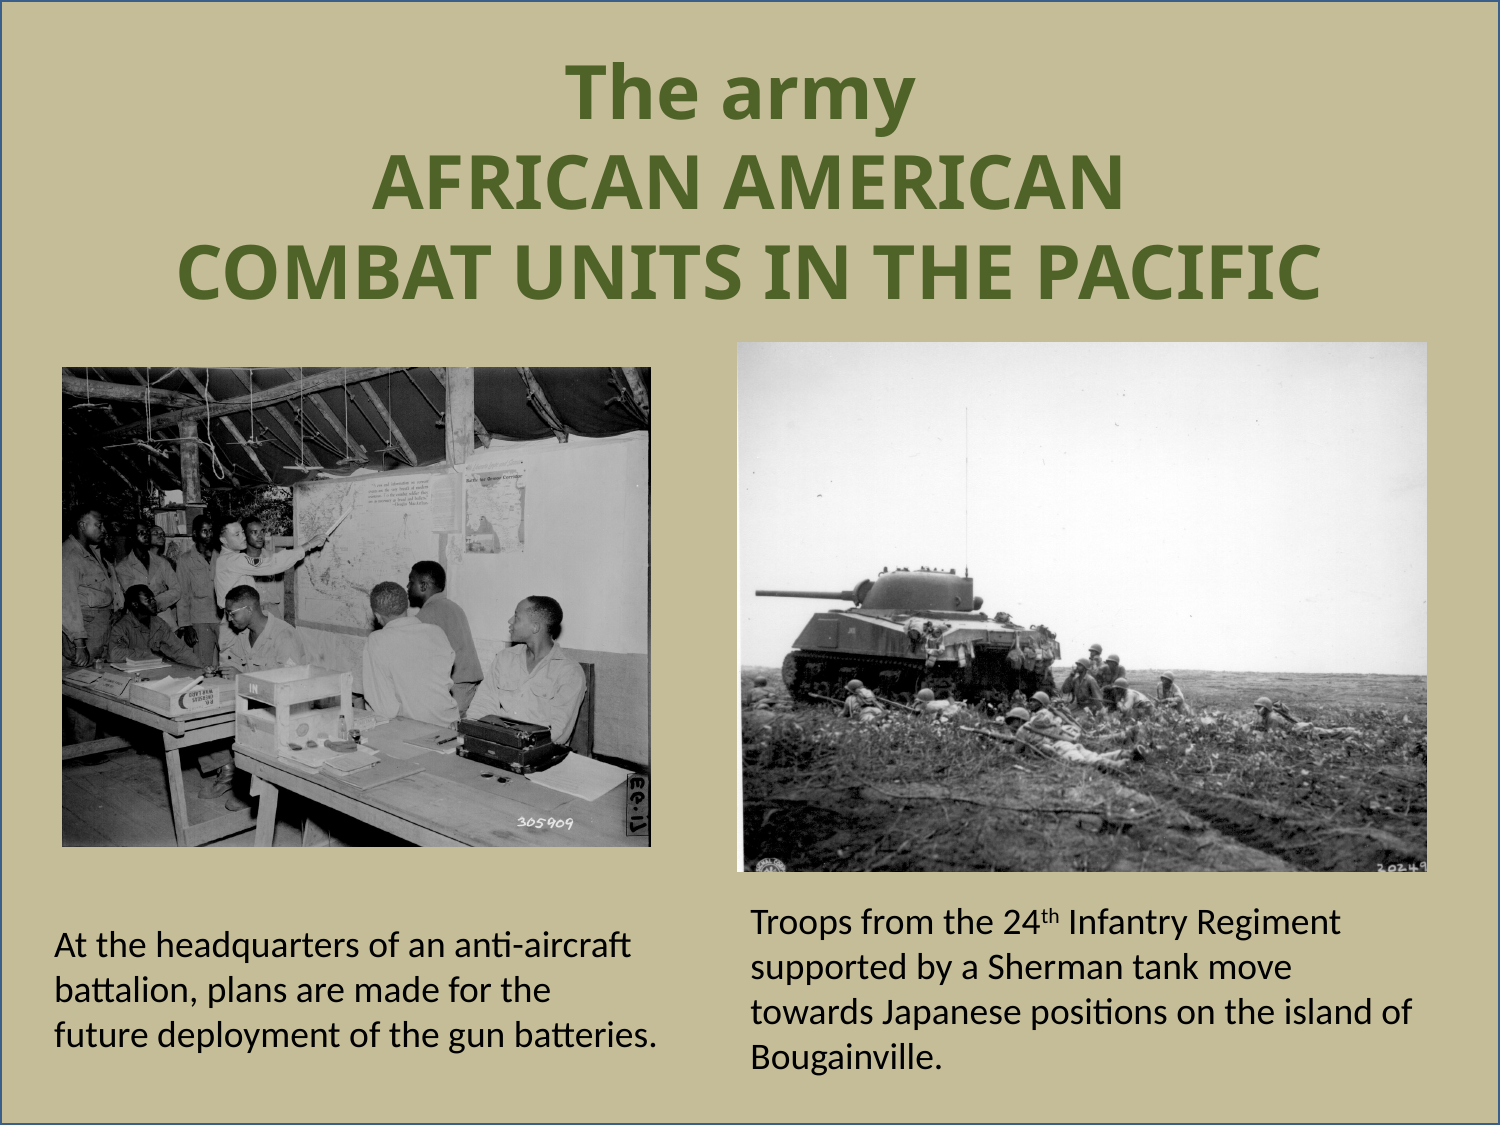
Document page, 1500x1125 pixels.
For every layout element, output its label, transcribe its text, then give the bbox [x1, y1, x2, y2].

picture [737, 342, 1428, 872]
text_box The army AFRICAN AMERICAN COMBAT UNITS IN THE PACIFIC [160, 37, 1340, 323]
text_box At the headquarters of an anti-aircraft battalion, plans are made for the future deployment of the gun batteries. [39, 912, 674, 1063]
picture [62, 366, 651, 848]
text_box [0, 0, 1500, 1125]
text_box Troops from the 24th Infantry Regiment supported by a Sherman tank move towards Japanese positions on the island of Bougainville. [735, 889, 1429, 1085]
